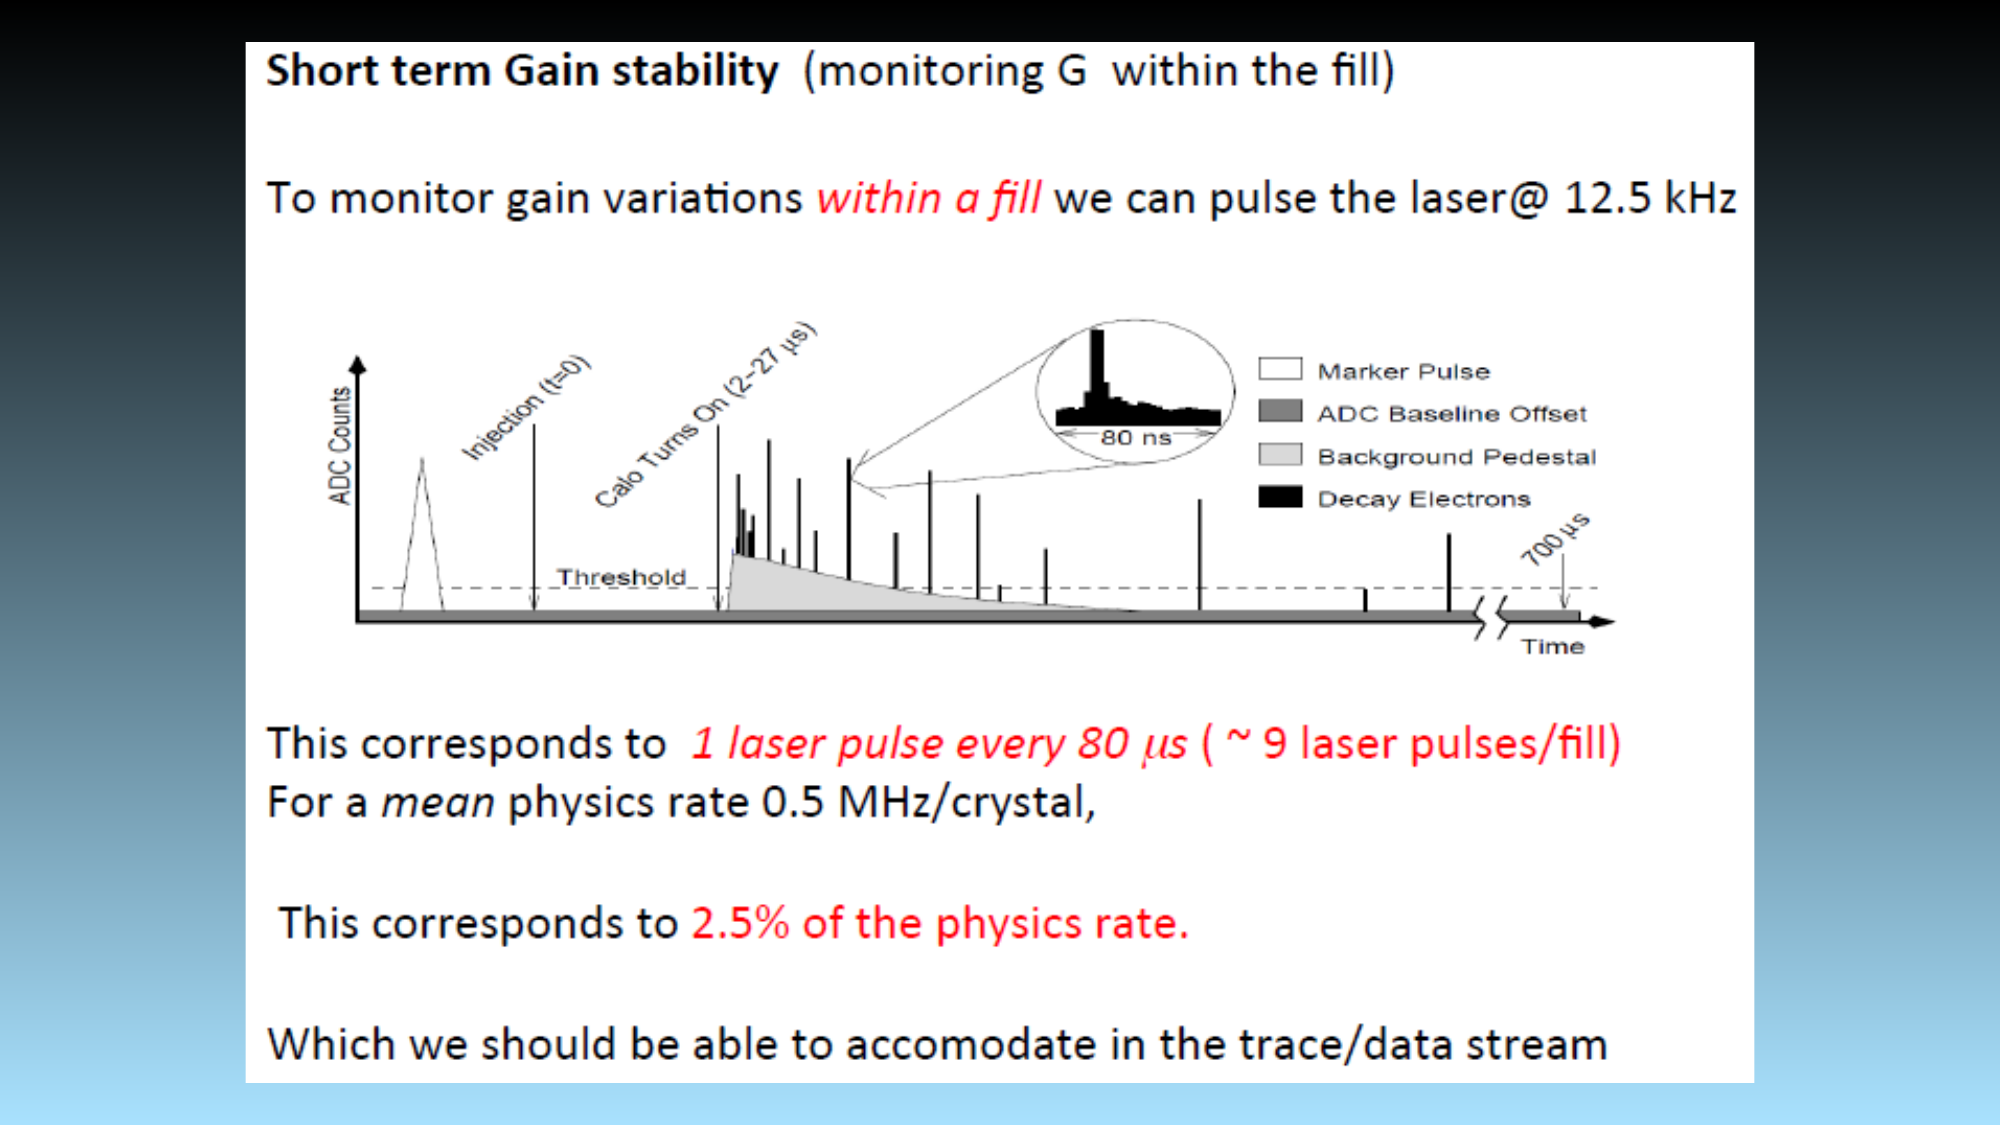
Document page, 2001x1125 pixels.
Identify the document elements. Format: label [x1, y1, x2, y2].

picture [245, 42, 1755, 1083]
